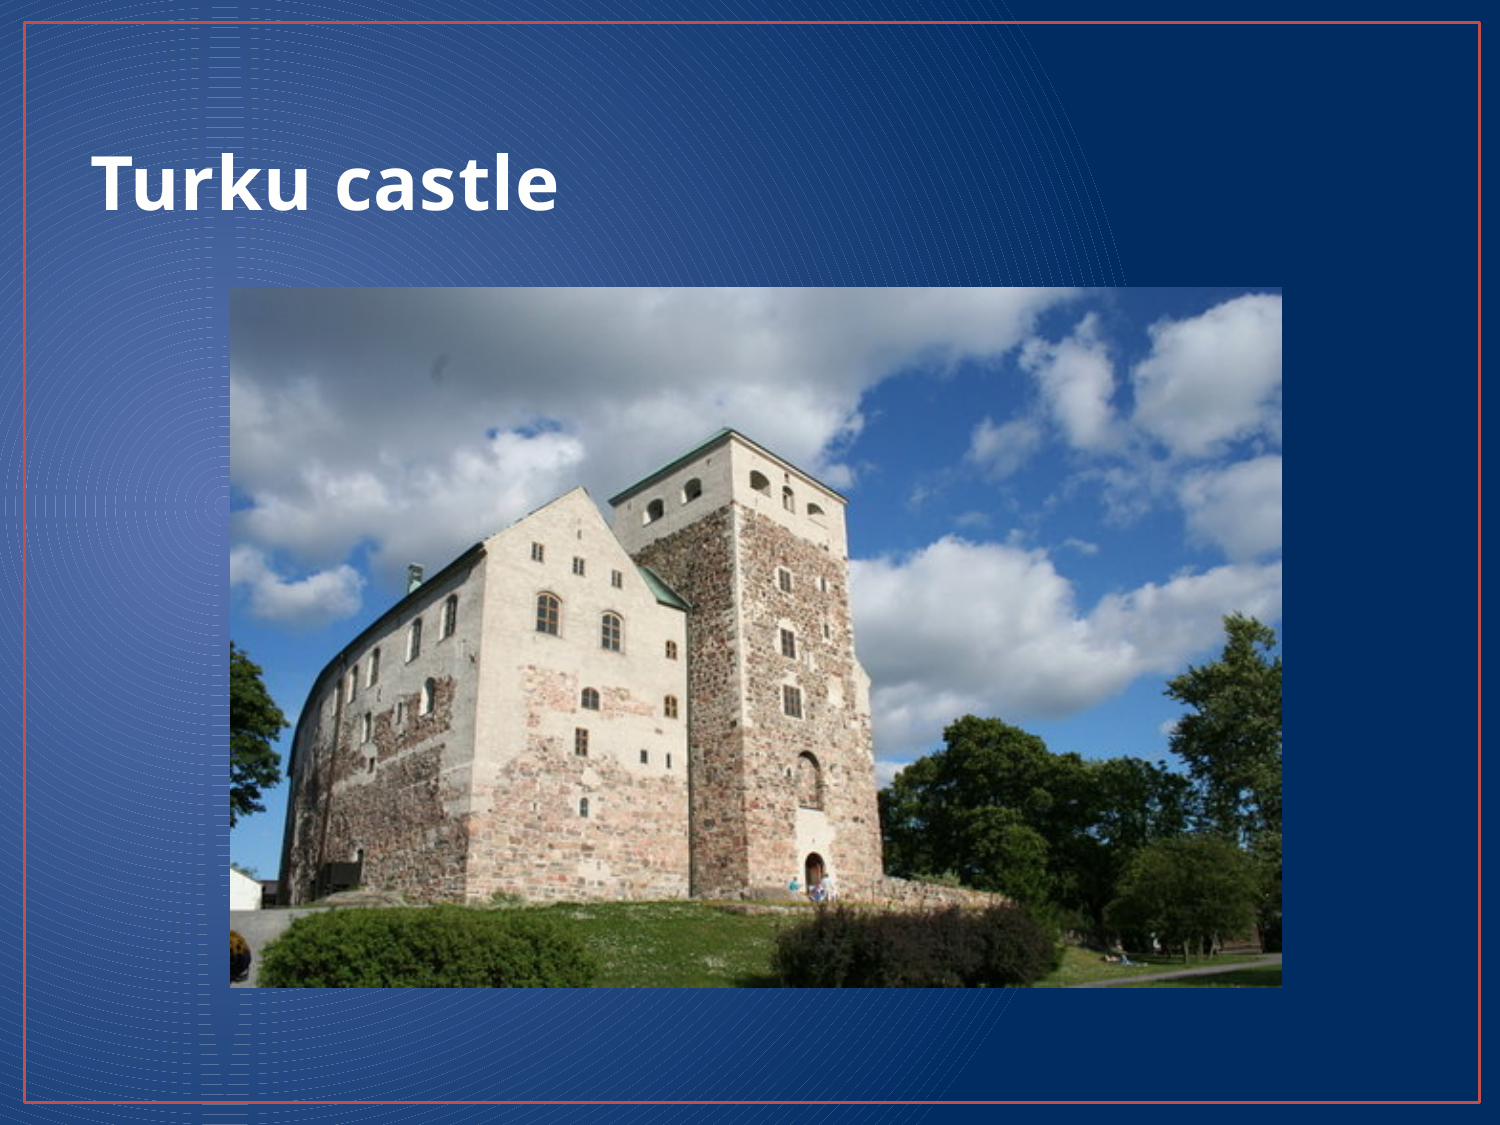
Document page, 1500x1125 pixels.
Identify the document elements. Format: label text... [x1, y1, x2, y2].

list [229, 287, 1282, 988]
title Turku castle [75, 45, 1425, 233]
